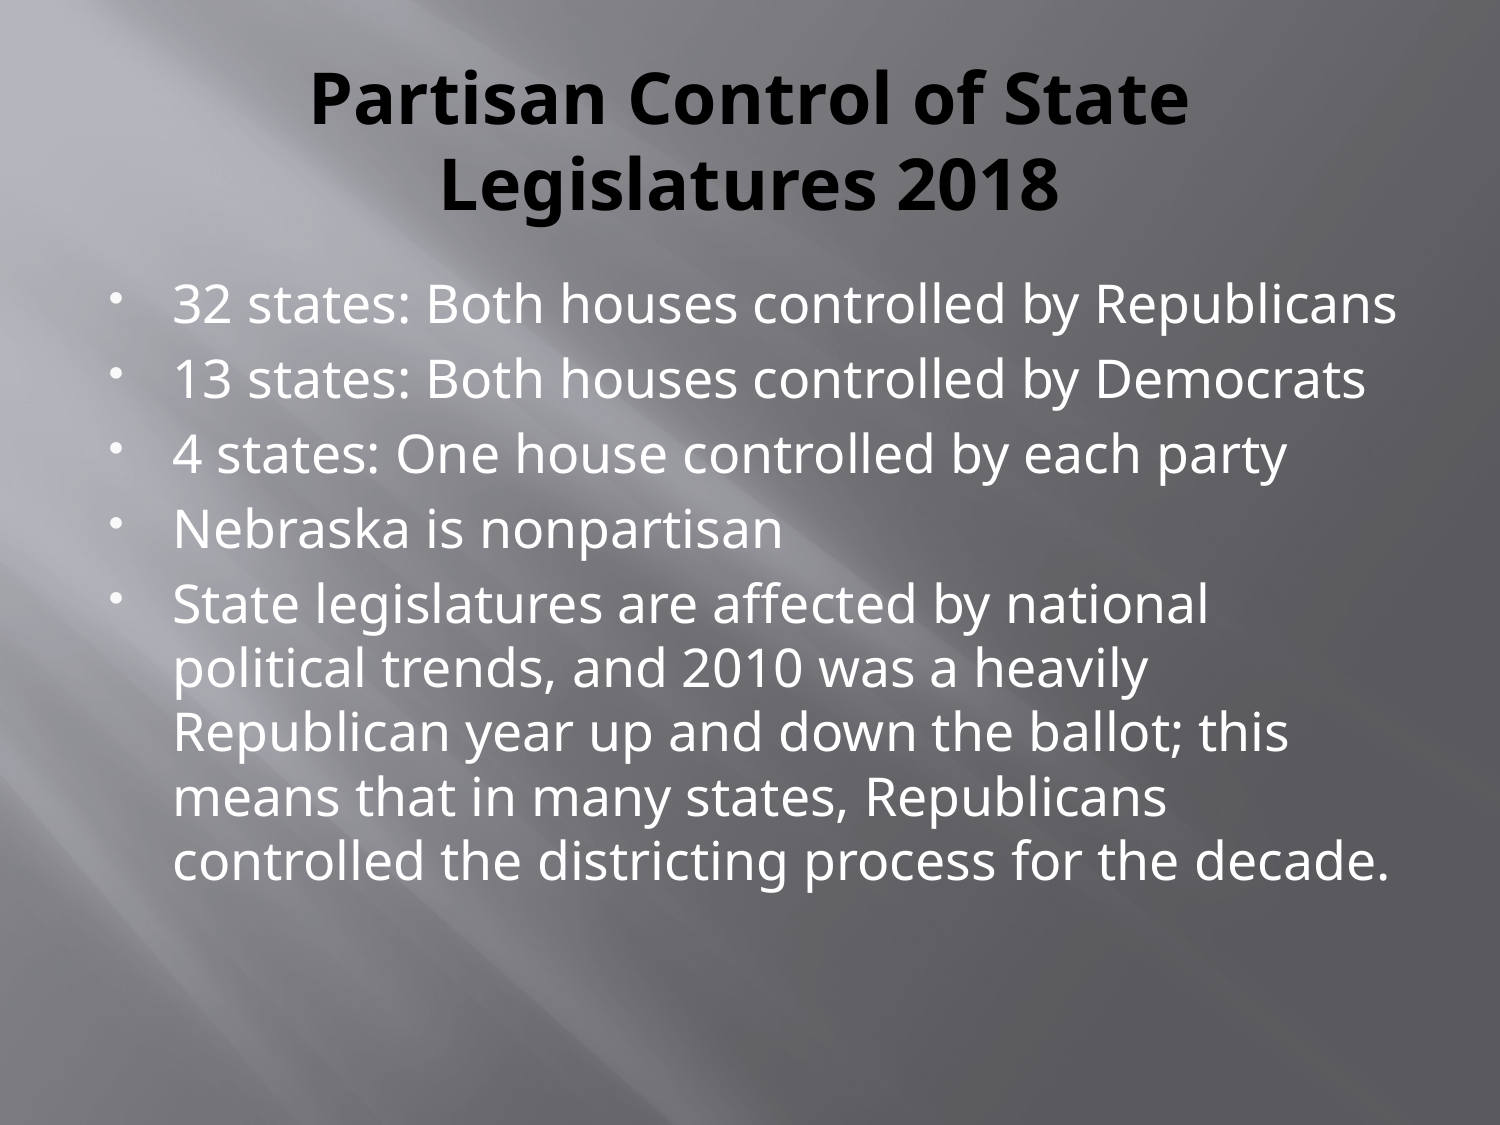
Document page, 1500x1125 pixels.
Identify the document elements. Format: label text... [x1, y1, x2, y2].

list 32 states: Both houses controlled by Republicans 13 states: Both houses controlled by Democrats 4 states: One house controlled by each party Nebraska is nonpartisan State legislatures are affected by national political trends, and 2010 was a heavily Republican year up and down the ballot; this means that in many states, Republicans controlled the districting process for the decade. [75, 262, 1425, 1035]
title Partisan Control of State Legislatures 2018 [75, 45, 1425, 233]
